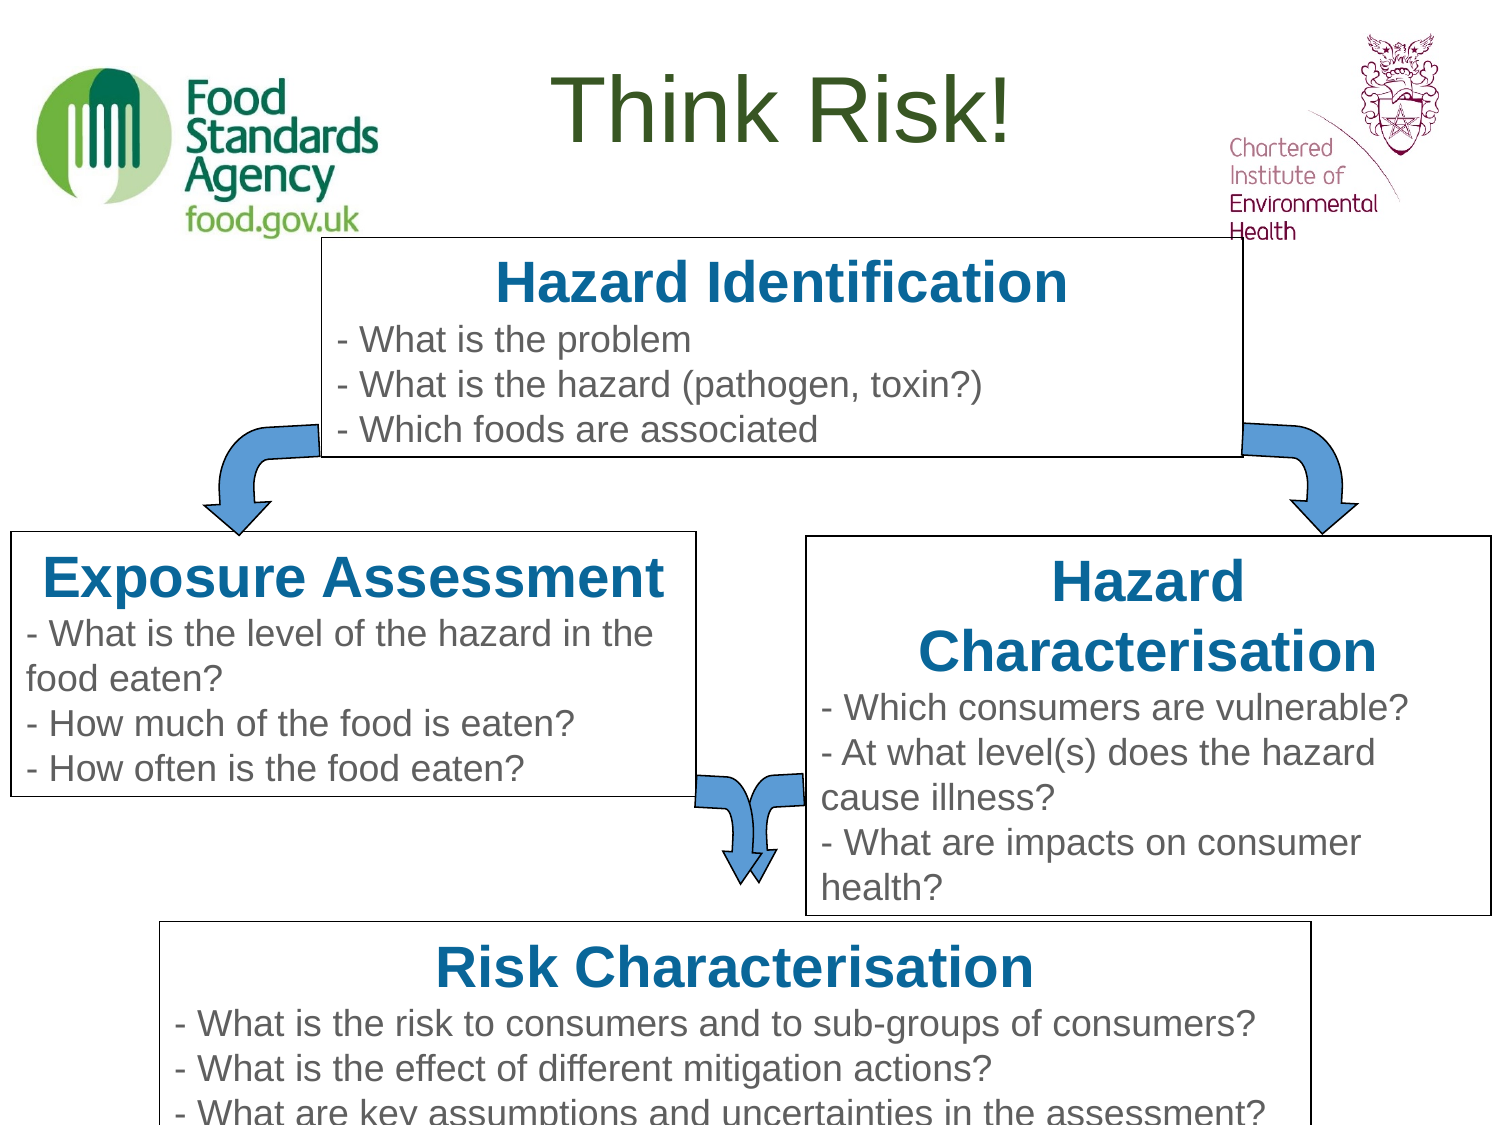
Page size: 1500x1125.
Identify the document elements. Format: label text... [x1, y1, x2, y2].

picture [1230, 33, 1439, 237]
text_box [11, 237, 1491, 1125]
picture [32, 66, 382, 237]
title Think Risk! [534, 32, 1096, 192]
